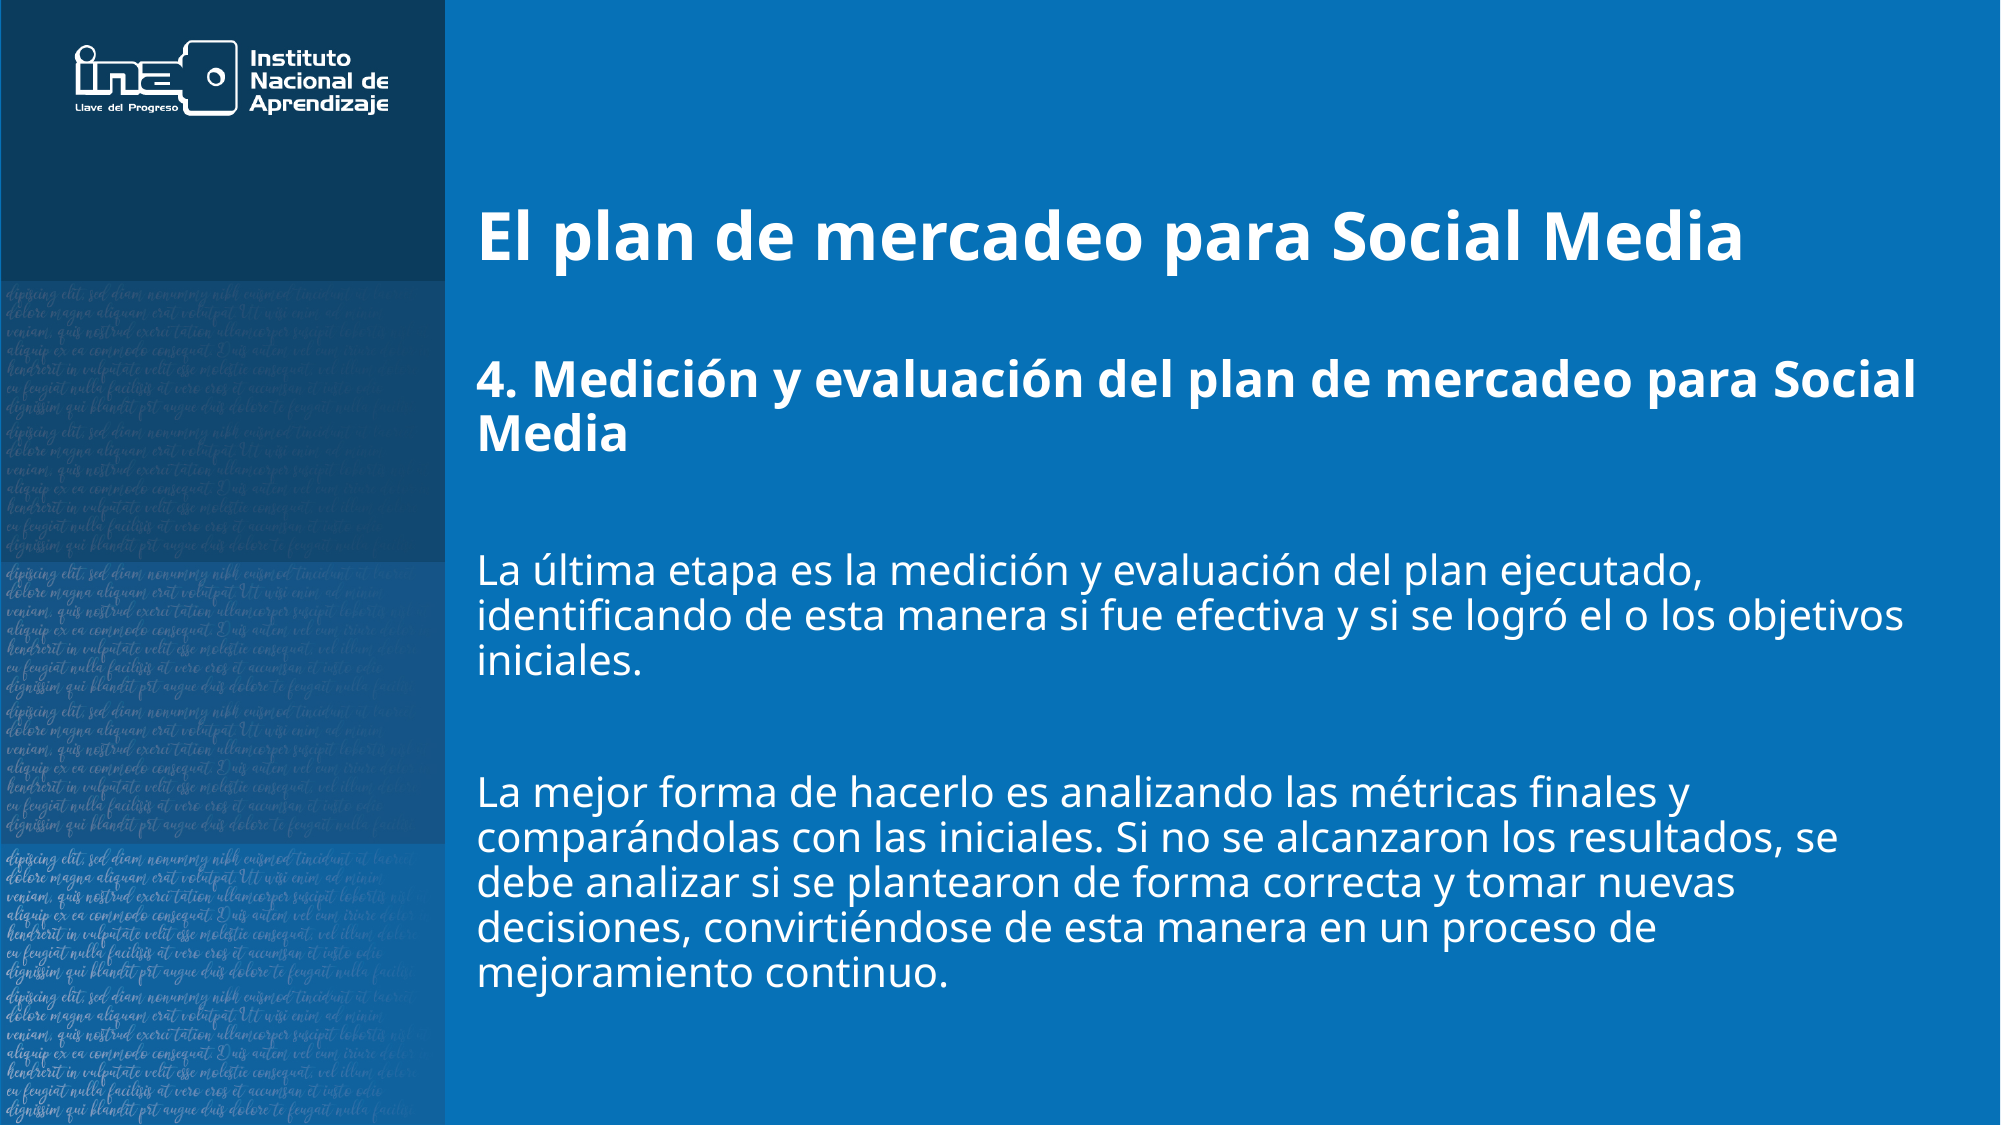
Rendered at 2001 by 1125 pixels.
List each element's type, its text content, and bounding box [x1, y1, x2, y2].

title El plan de mercadeo para Social Media [461, 129, 1960, 348]
picture [0, 0, 2001, 1125]
list 4. Medición y evaluación del plan de mercadeo para Social Media La última etapa es la medición y evaluación del plan ejecutado, identificando de esta manera si fue efectiva y si se logró el o los objetivos iniciales. La mejor forma de hacerlo es analizando las métricas finales y comparándolas con las iniciales. Si no se alcanzaron los resultados, se debe analizar si se plantearon de forma correcta y tomar nuevas decisiones, convirtiéndose de esta manera en un proceso de mejoramiento continuo. [461, 348, 1960, 1014]
